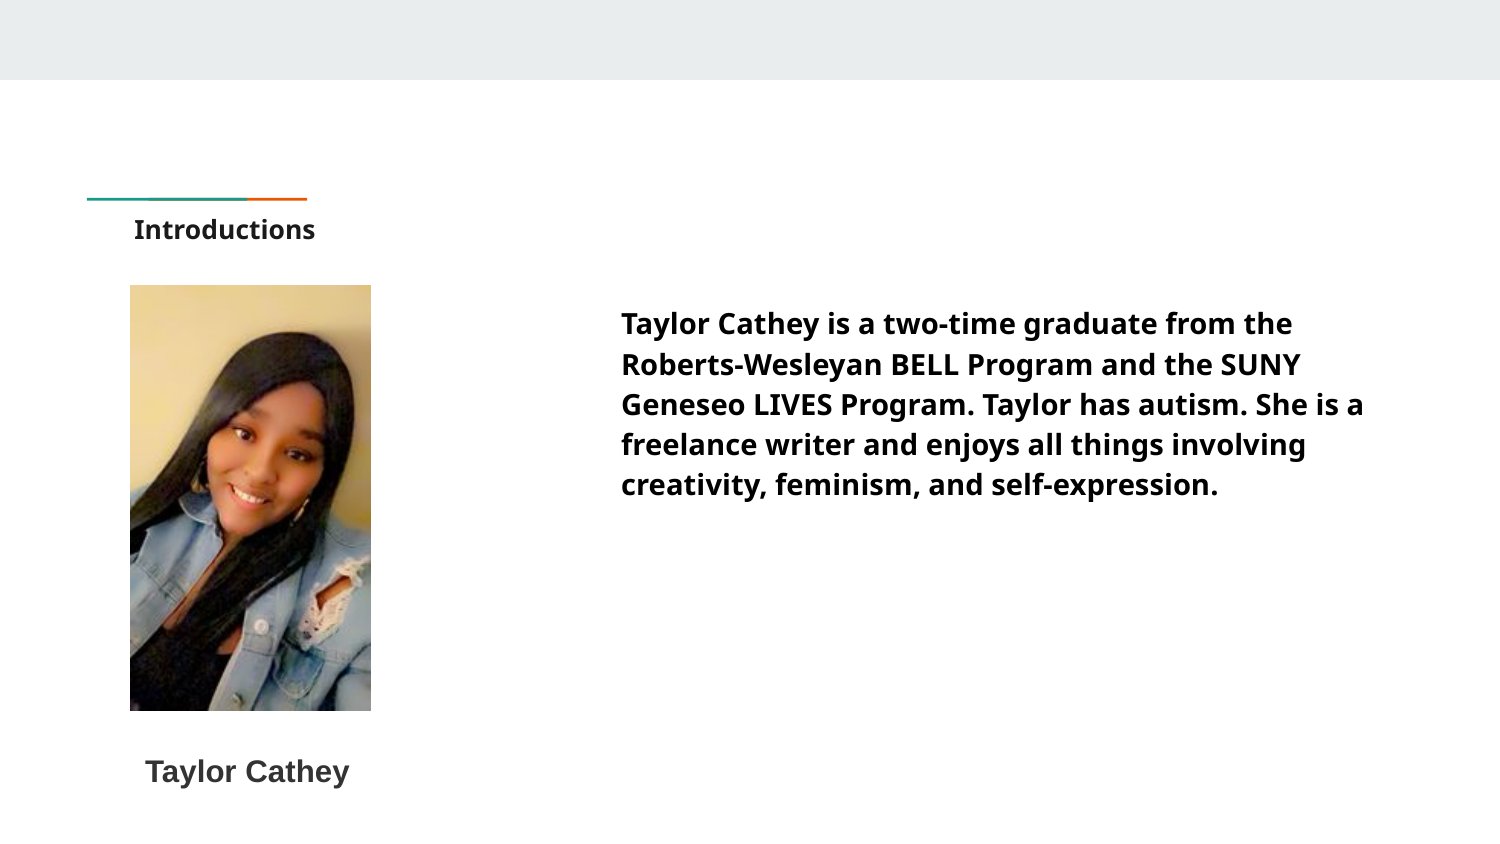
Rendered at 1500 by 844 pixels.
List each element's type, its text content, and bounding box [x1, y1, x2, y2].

picture [130, 285, 371, 712]
text_box Taylor Cathey is a two-time graduate from the Roberts-Wesleyan BELL Program and the SUNY Geneseo LIVES Program. Taylor has autism. She is a freelance writer and enjoys all things involving creativity, feminism, and self-expression. [606, 285, 1419, 517]
title Introductions [119, 198, 1381, 261]
text_box Taylor Cathey [130, 735, 639, 804]
